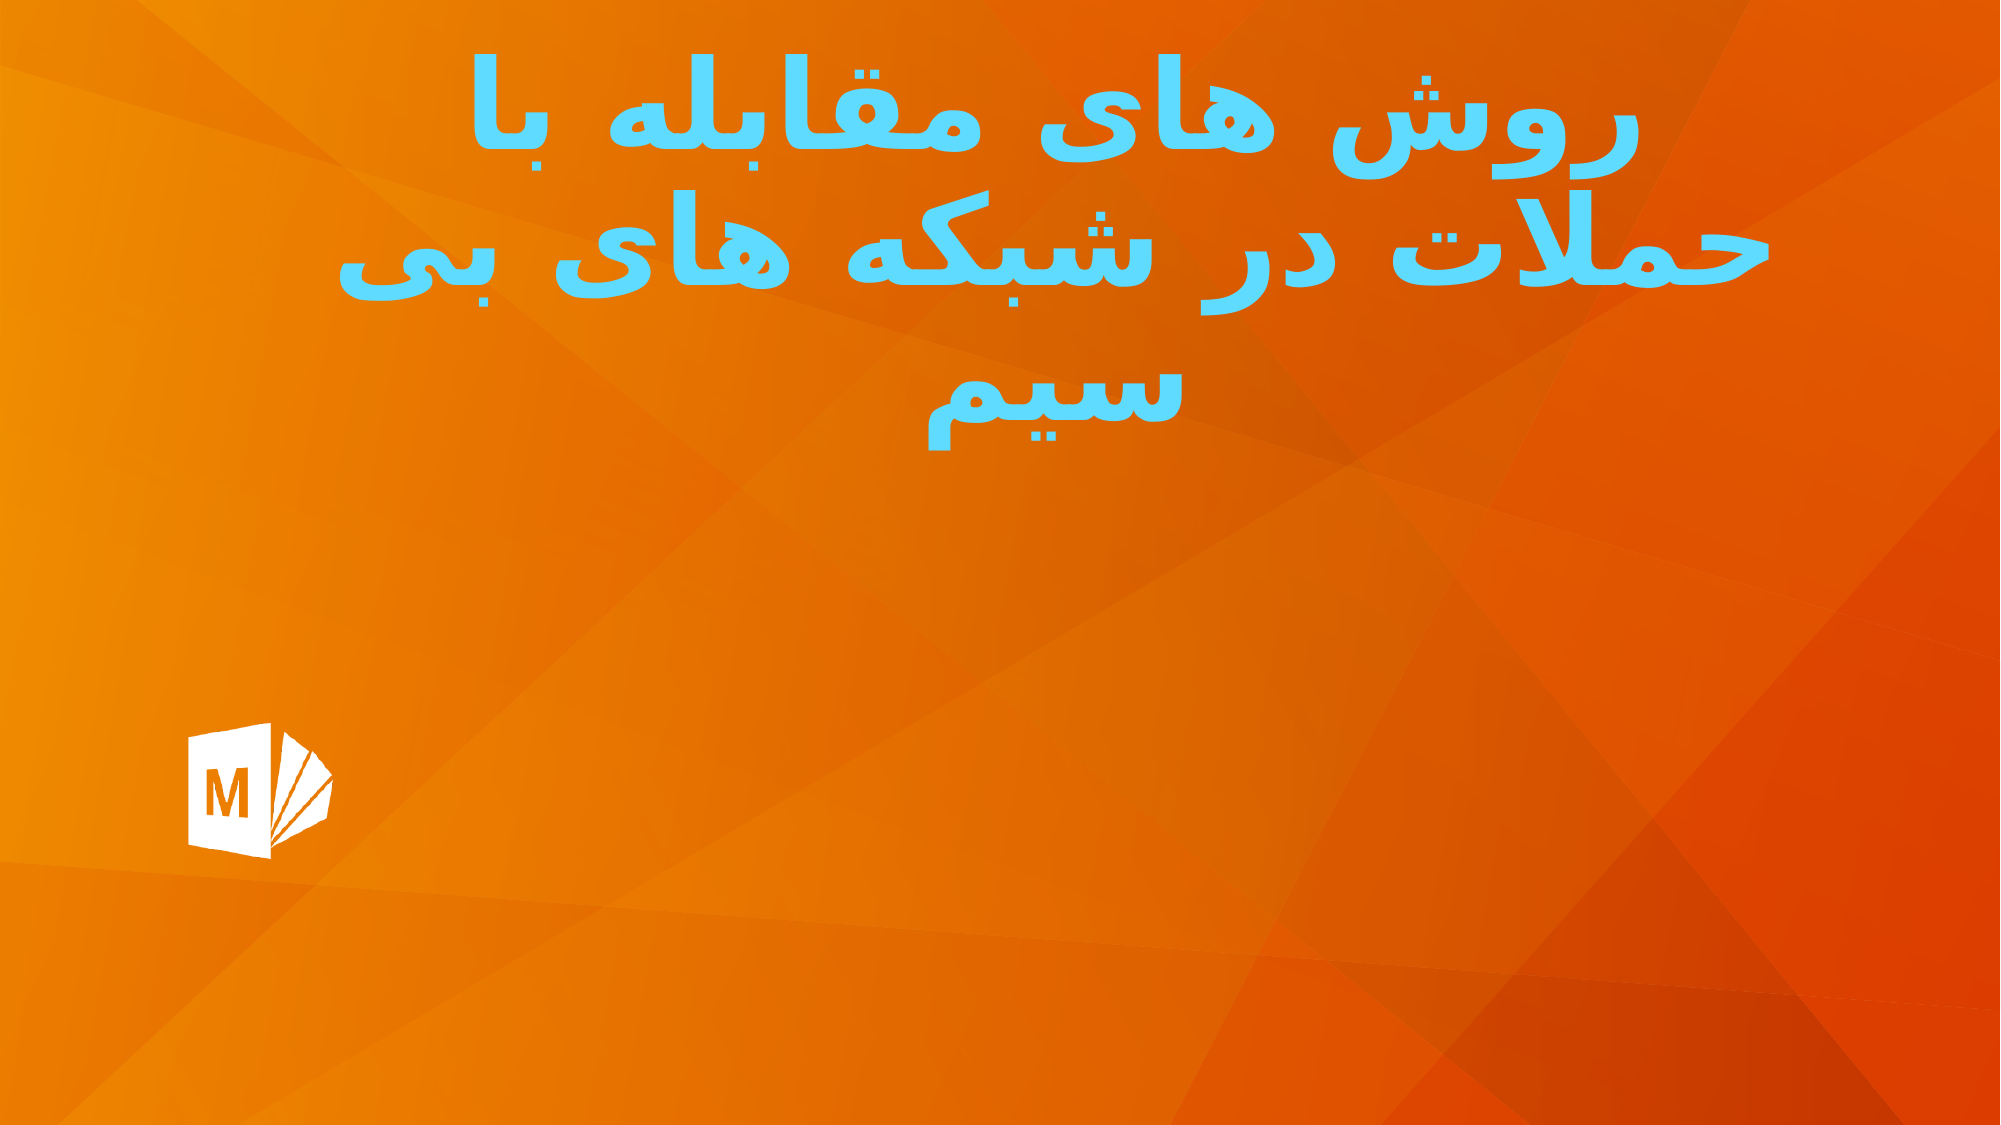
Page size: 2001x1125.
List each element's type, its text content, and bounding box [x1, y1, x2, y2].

title روش های مقابله با حملات در شبکه های بی سیم [303, 140, 1809, 455]
picture [142, 672, 346, 909]
